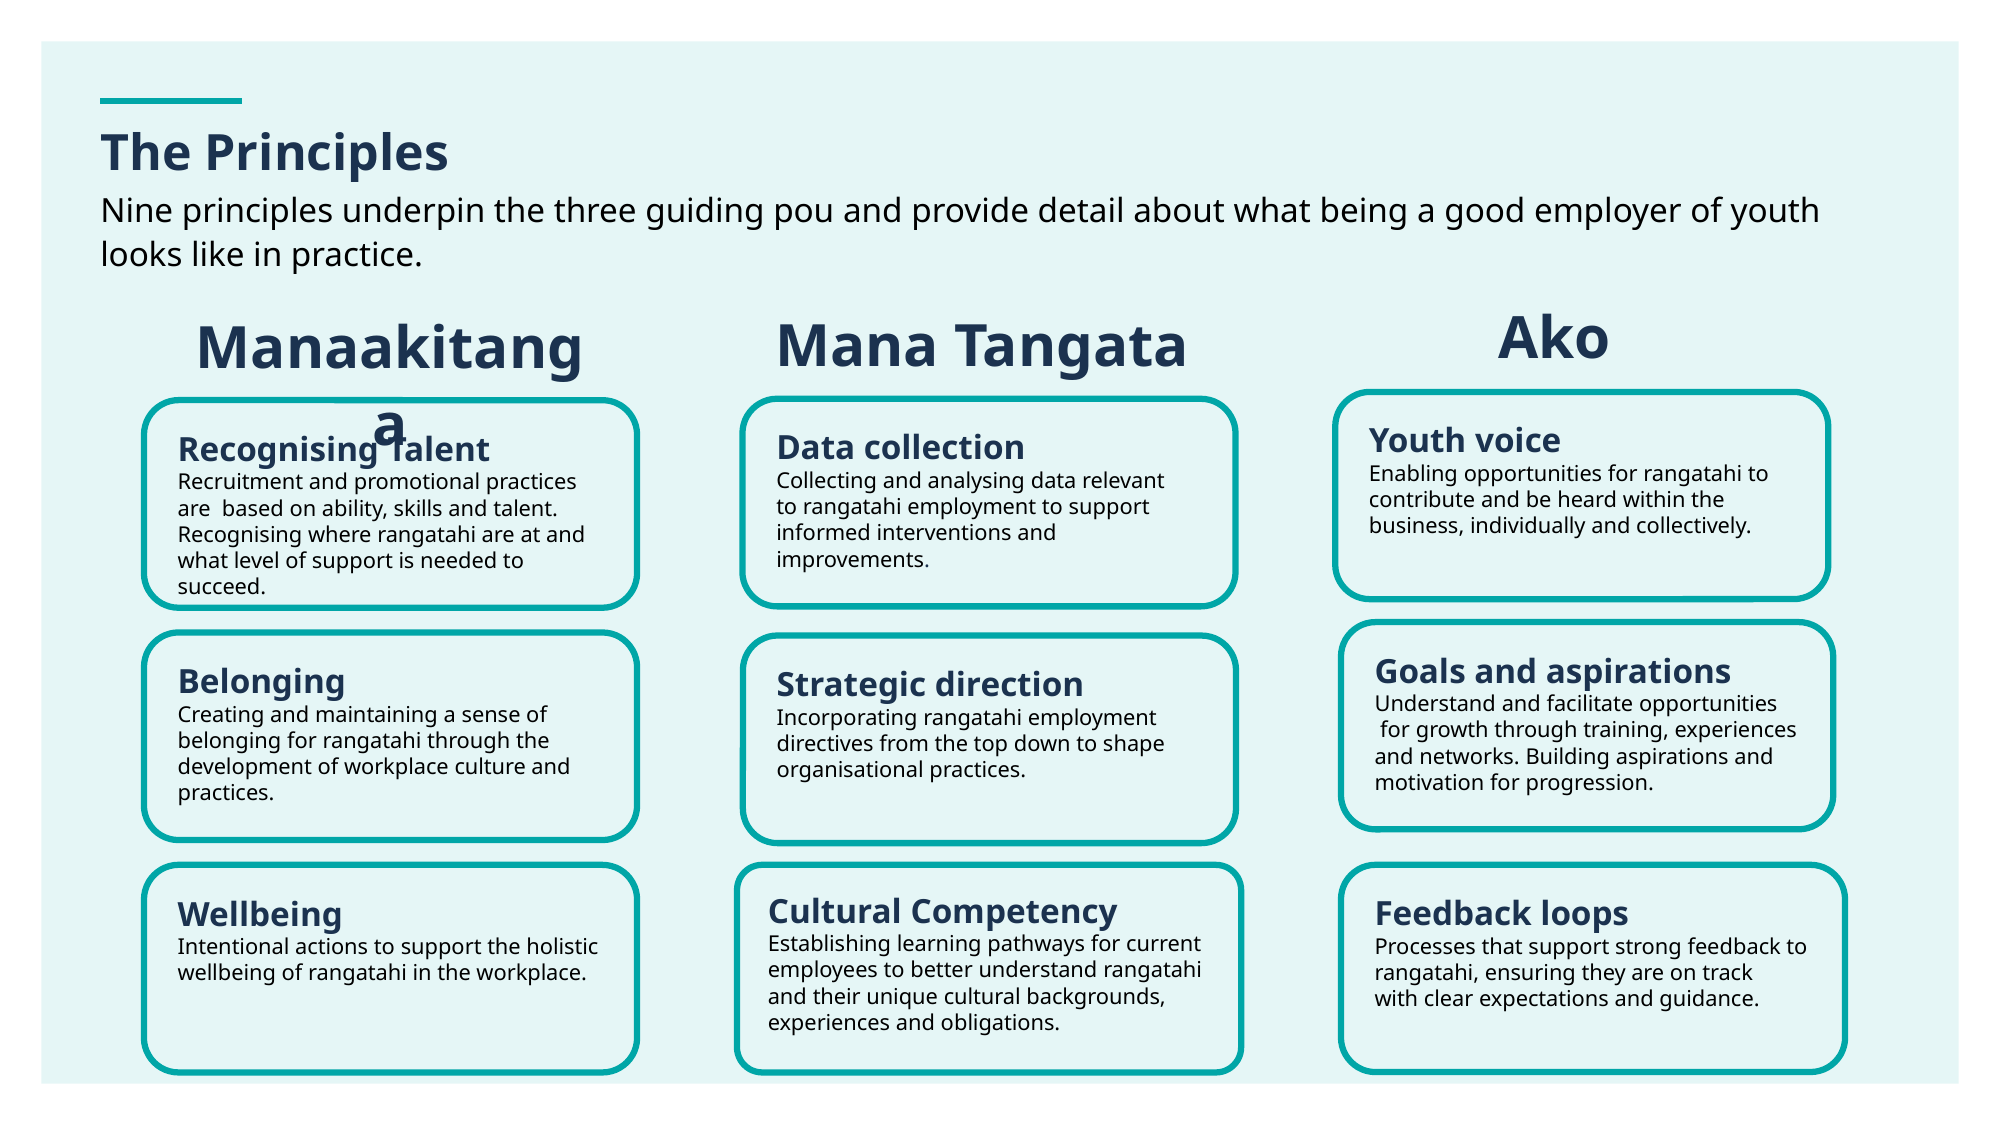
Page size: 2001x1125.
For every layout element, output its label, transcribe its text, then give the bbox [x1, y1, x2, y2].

text_box Feedback loops ​​ Processes that support strong feedback to rangatahi, ensuring they are on track with clear expectations and guidance. [1340, 863, 1847, 1073]
list Nine principles underpin the three guiding pou and provide detail about what being a good employer of youth looks like in practice. [100, 185, 1912, 296]
text_box Belonging Creating and maintaining a sense of belonging for rangatahi through the development of workplace culture and practices. [143, 631, 638, 841]
text_box Data collection ​ Collecting and analysing data relevant to rangatahi employment to support informed interventions and improvements. [741, 397, 1237, 608]
title The Principles [100, 127, 1865, 208]
text_box Mana Tangata [676, 293, 1129, 386]
text_box Strategic direction Incorporating rangatahi employment directives from the top down to shape organisational practices. [741, 634, 1237, 845]
text_box Goals and aspirations Understand and facilitate opportunities for growth through training, experiences and networks. Building aspirations and motivation for progression. [1340, 621, 1835, 831]
text_box Ako [1129, 285, 1979, 412]
text_box Cultural Competency Establishing learning pathways for current employees to better understand rangatahi and their unique cultural backgrounds, experiences and obligations. [736, 863, 1243, 1074]
text_box Manaakitanga [171, 218, 609, 500]
text_box Youth voice​ Enabling opportunities for rangatahi to contribute and be heard within the business, individually and collectively. [1334, 412, 1830, 601]
text_box Recognising Talent Recruitment and promotional practices are based on ability, skills and talent. Recognising where rangatahi are at and what level of support is needed to succeed. [143, 399, 638, 609]
text_box Wellbeing Intentional actions to support the holistic wellbeing of rangatahi in the workplace. [143, 863, 638, 1074]
